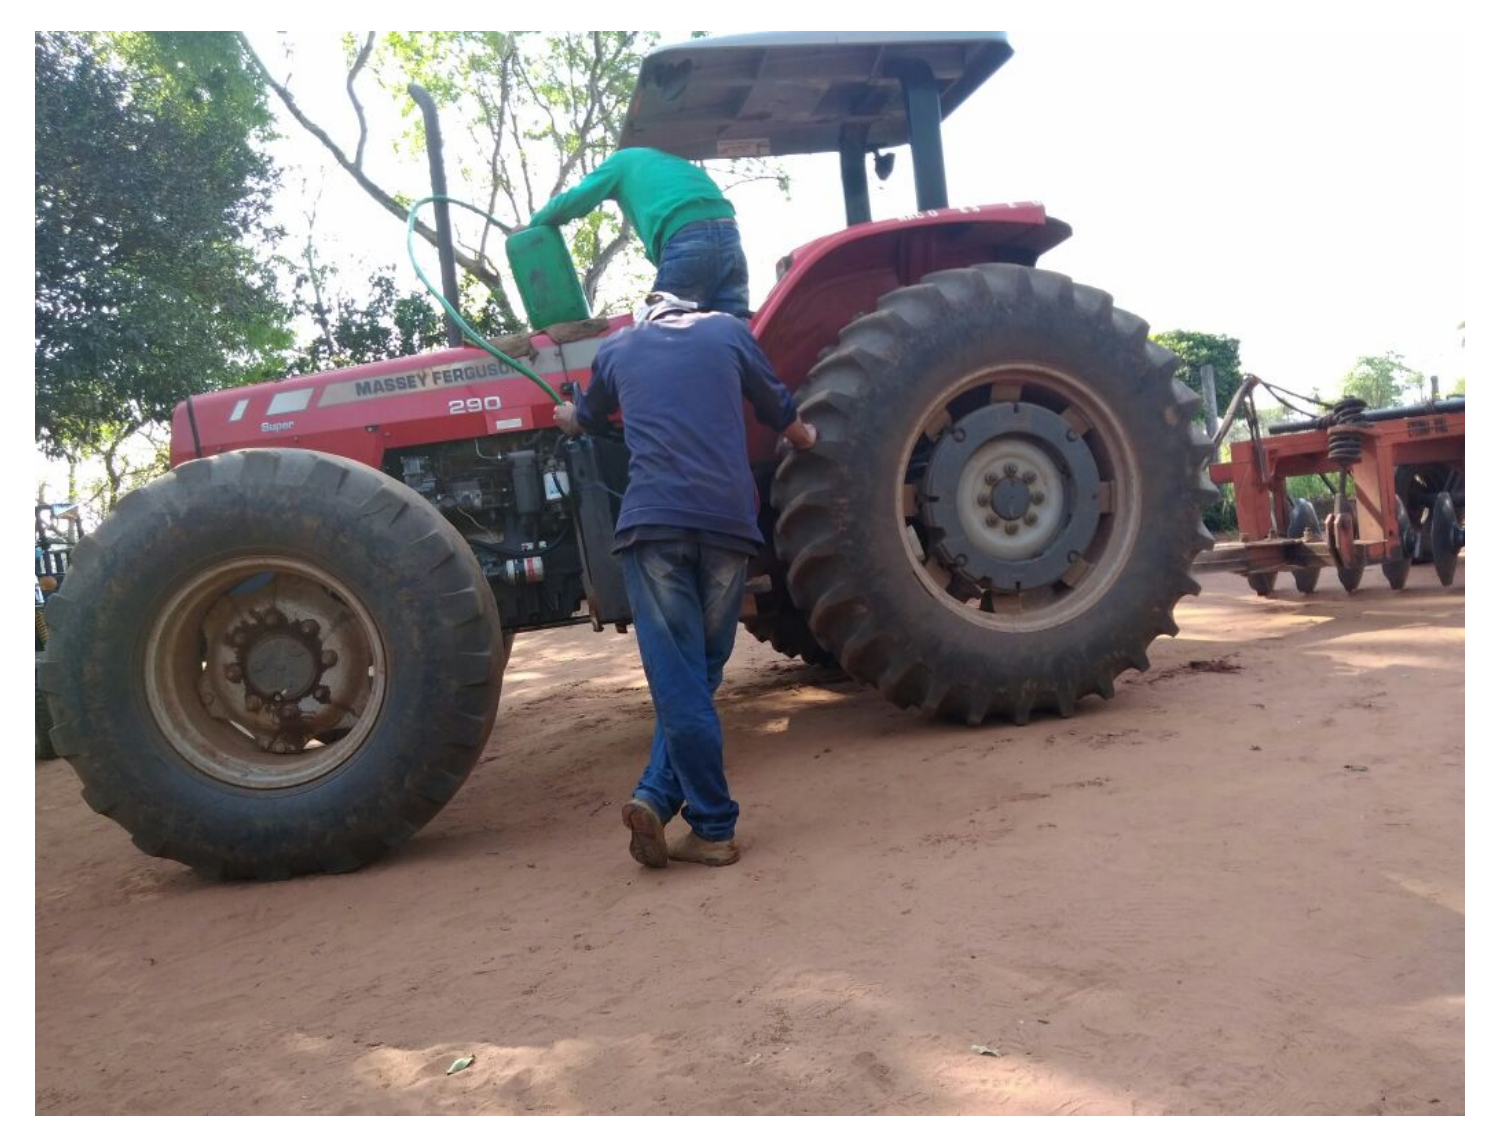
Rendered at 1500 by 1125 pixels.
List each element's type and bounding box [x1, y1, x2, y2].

list [34, 30, 1466, 1116]
